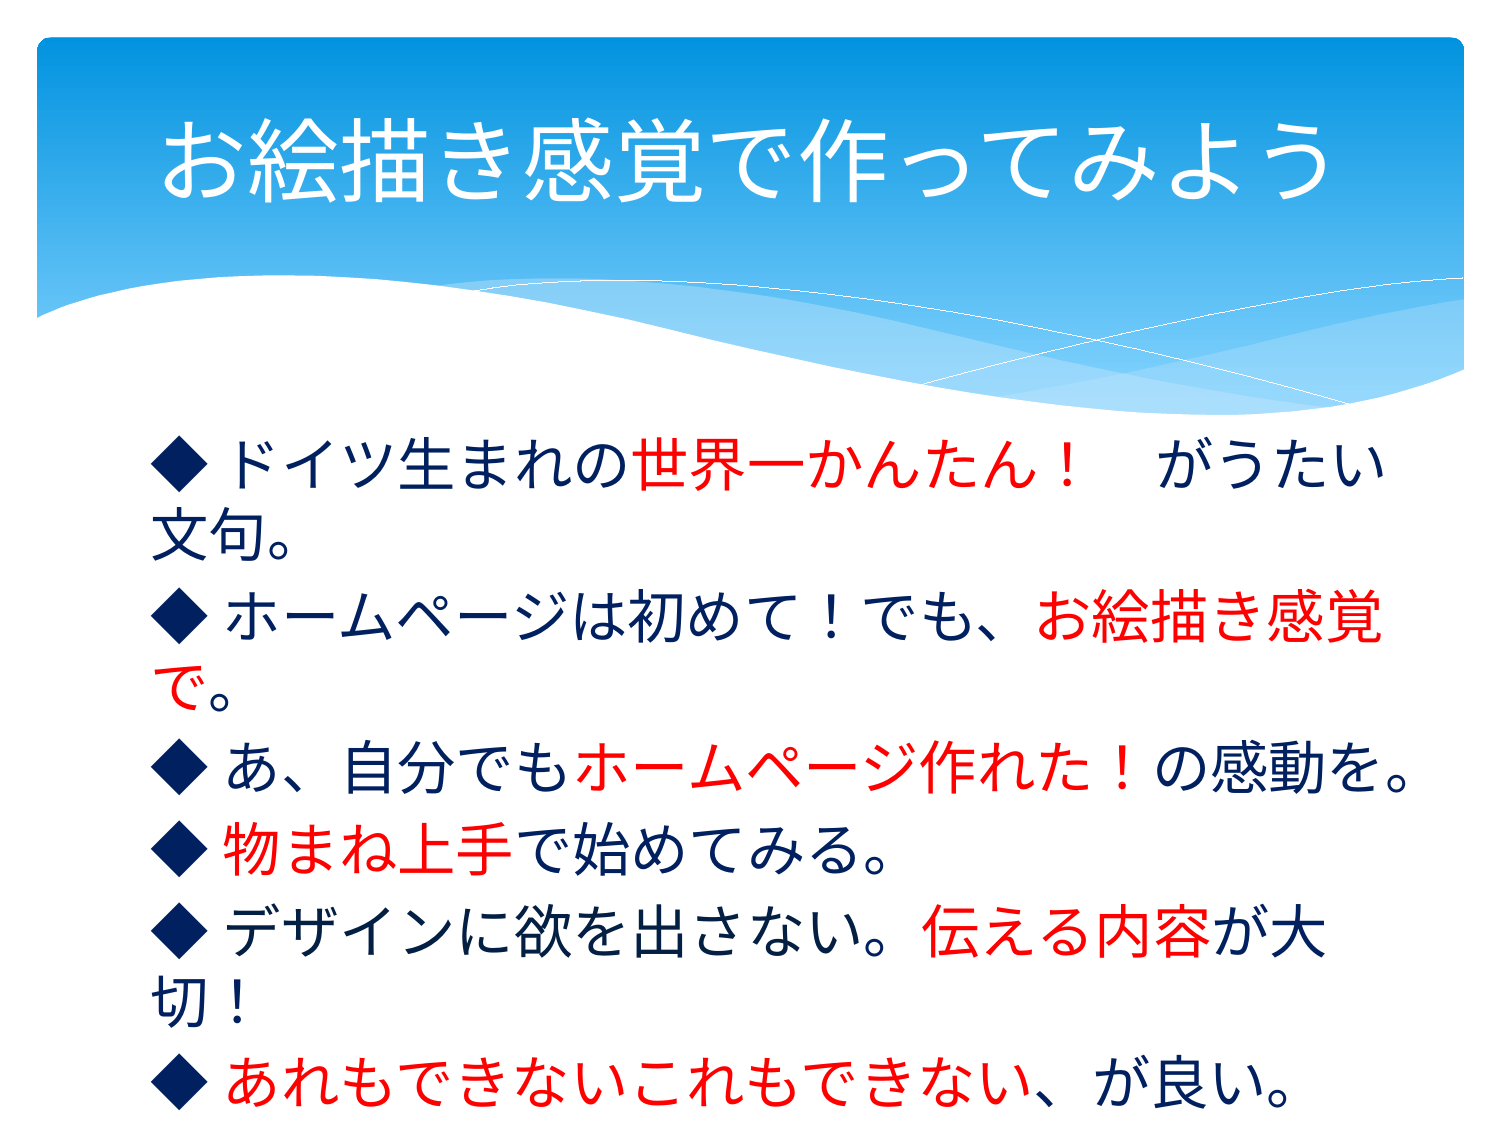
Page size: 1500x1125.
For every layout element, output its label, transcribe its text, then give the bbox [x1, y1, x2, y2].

list ◆ドイツ生まれの世界一かんたん！ がうたい文句。 ◆ホームページは初めて！でも、お絵描き感覚で。 ◆あ、自分でもホームページ作れた！の感動を。 ◆物まね上手で始めてみる。 ◆デザインに欲を出さない。伝える内容が大切！ ◆あれもできないこれもできない、が良い。 [135, 420, 1436, 1047]
title お絵描き感覚で作ってみよう [75, 55, 1425, 261]
